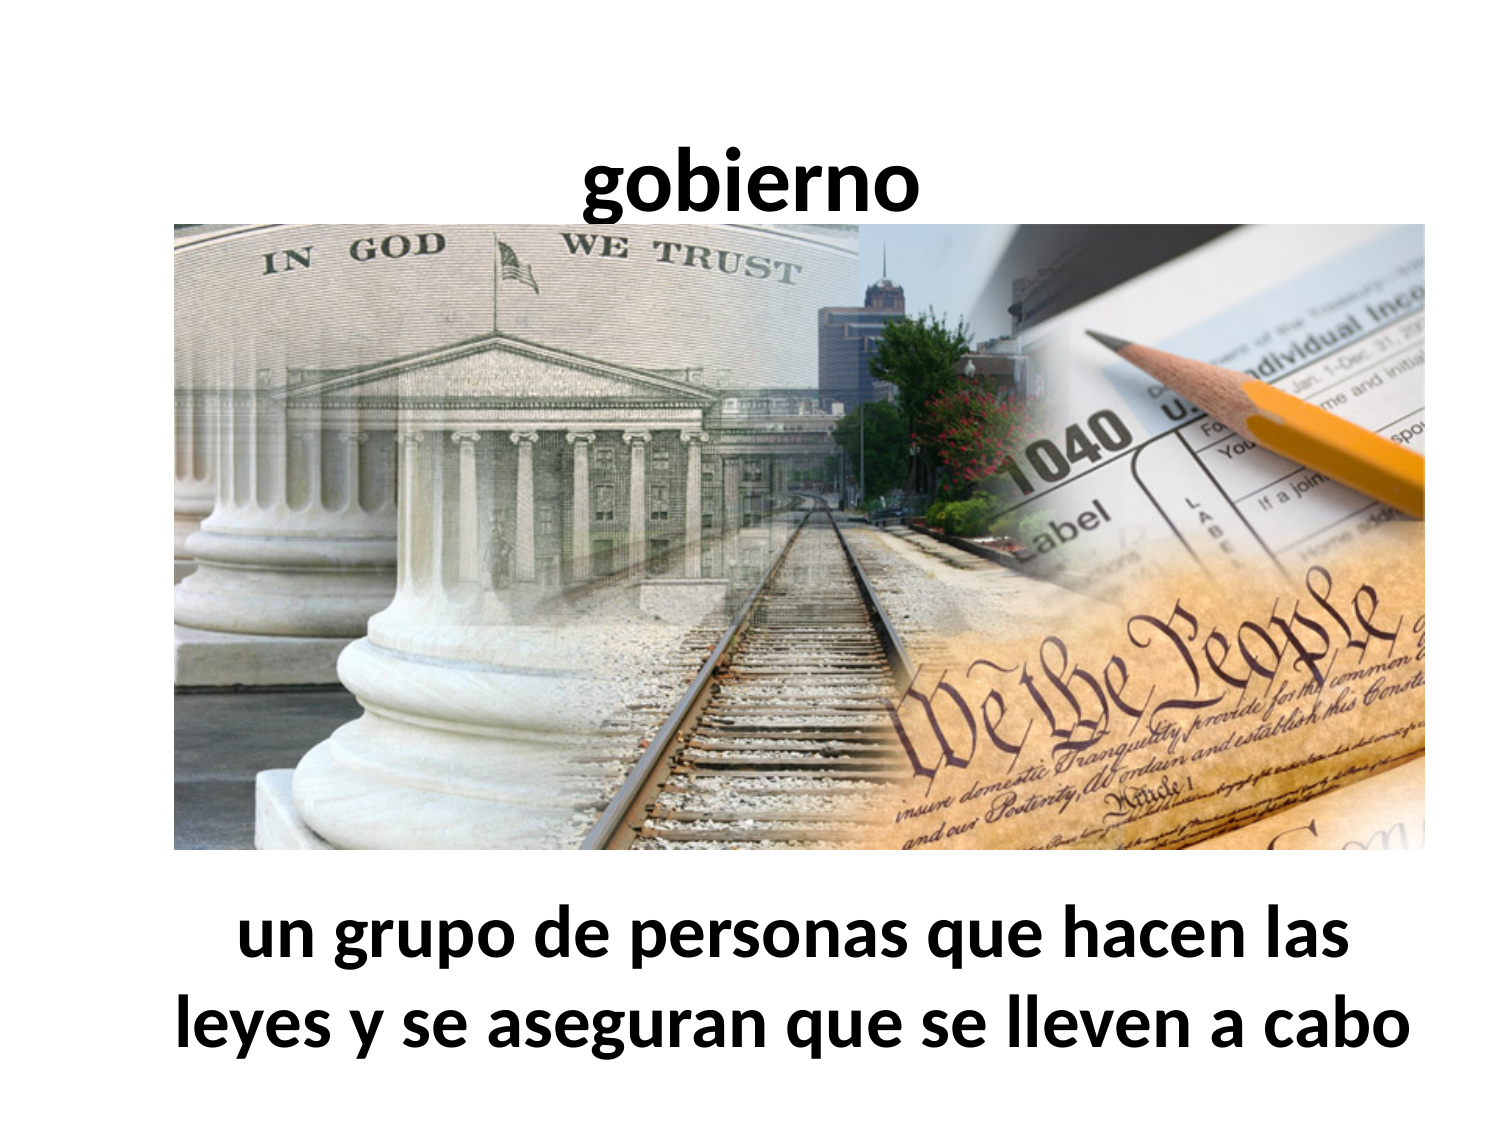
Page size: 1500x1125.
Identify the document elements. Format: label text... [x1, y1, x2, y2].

text_box gobierno [225, 112, 1300, 223]
text_box un grupo de personas que hacen las leyes y se aseguran que se lleven a cabo [149, 874, 1438, 1070]
picture [174, 224, 1426, 851]
